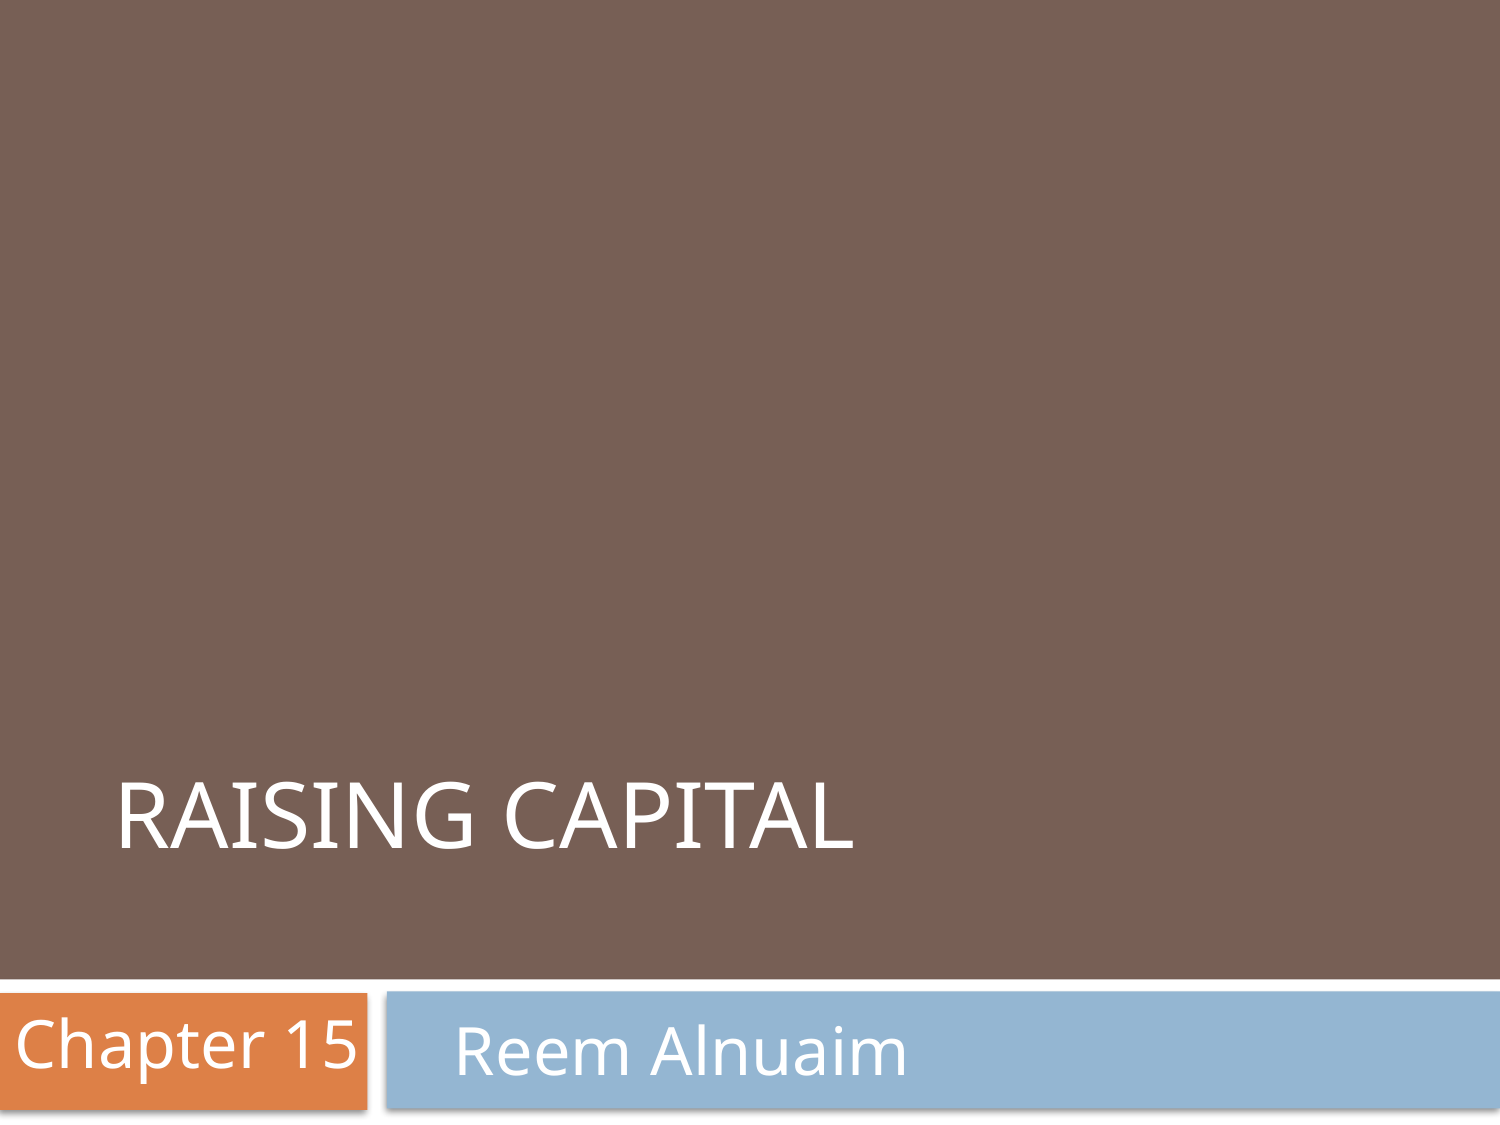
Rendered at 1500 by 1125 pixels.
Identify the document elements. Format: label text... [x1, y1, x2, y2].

title Raising Capital [98, 618, 1162, 874]
text_box Chapter 15 [0, 994, 406, 1125]
subtitle Reem Alnuaim [387, 992, 1488, 1105]
